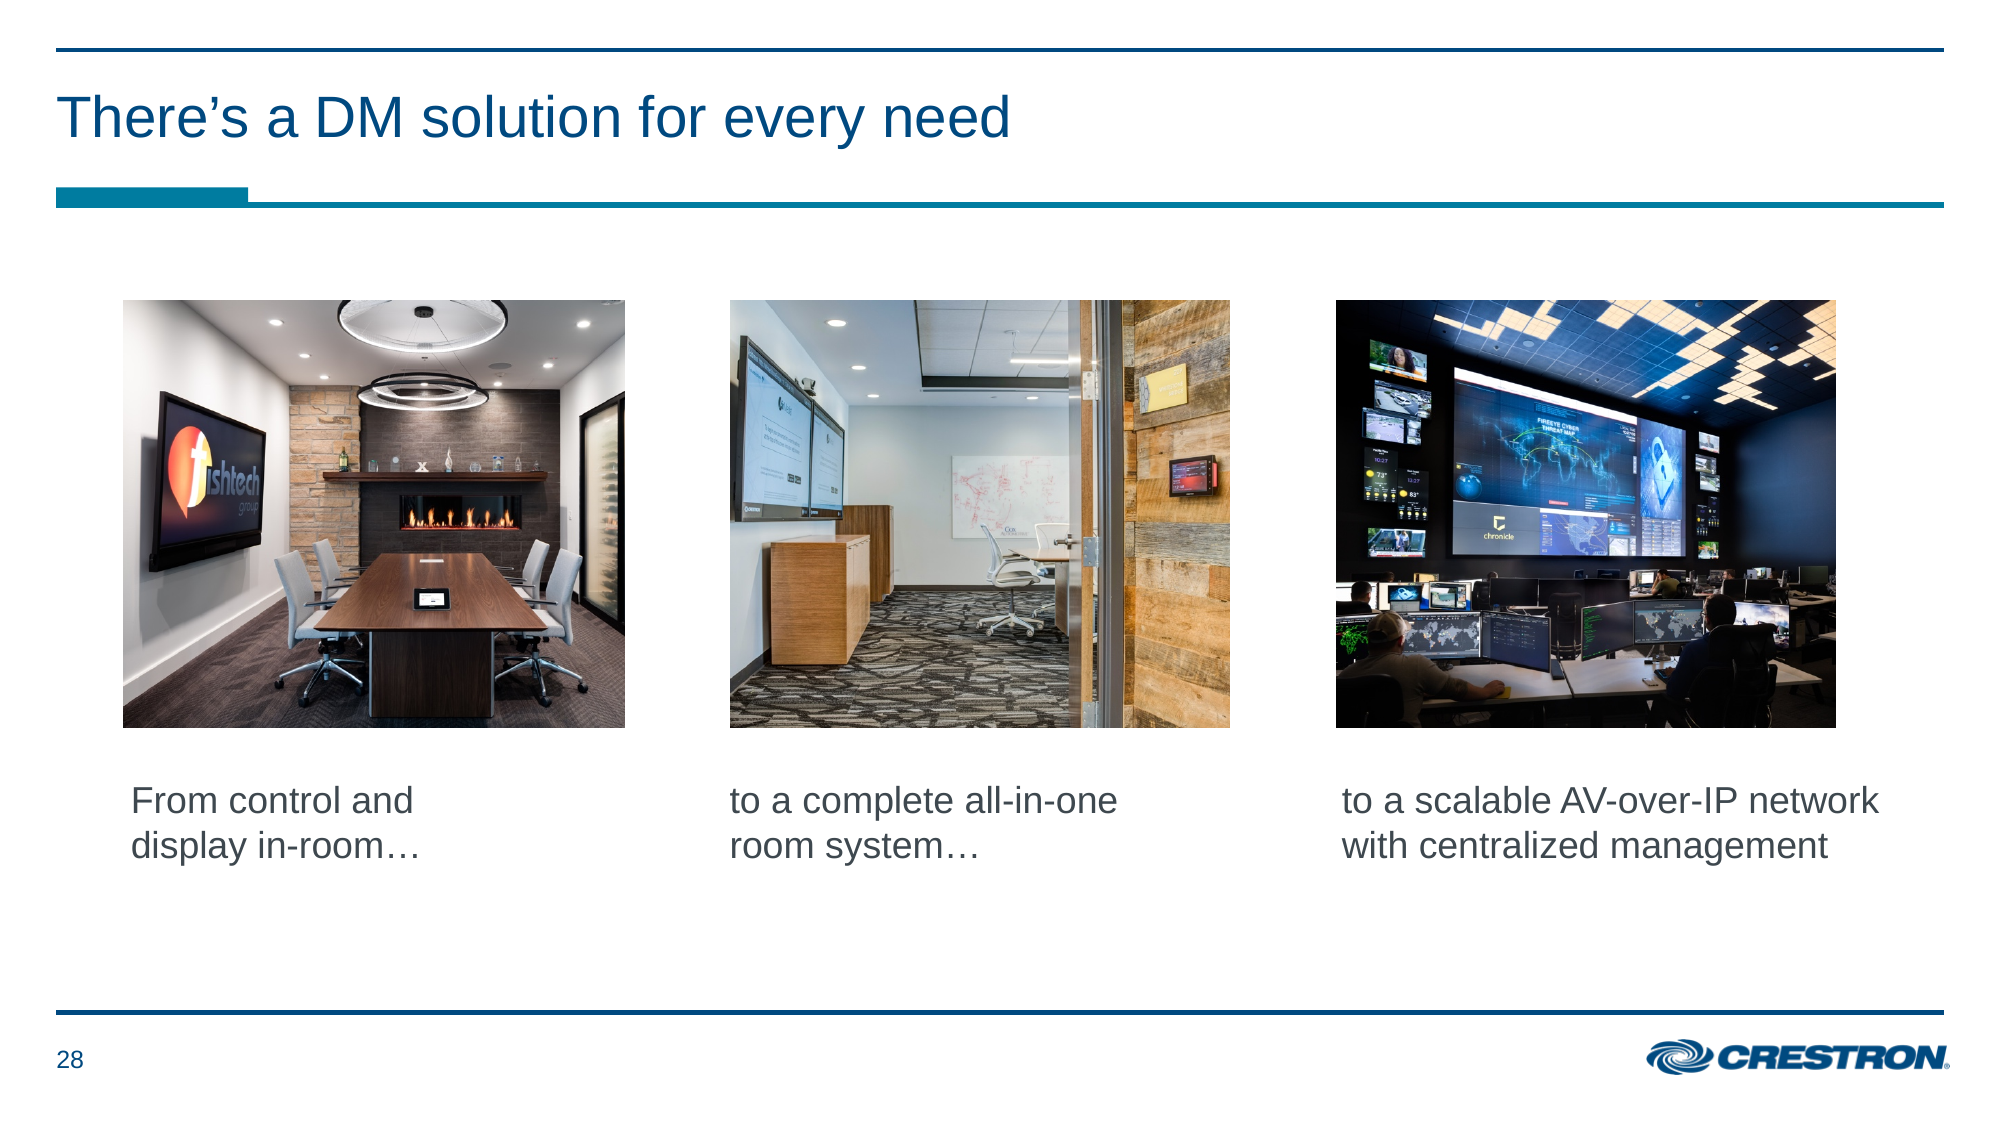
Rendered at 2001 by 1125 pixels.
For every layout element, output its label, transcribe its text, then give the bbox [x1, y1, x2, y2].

text_box From control and display in-room… [116, 768, 440, 874]
picture [1646, 1039, 1950, 1075]
picture [123, 300, 625, 728]
text_box to a complete all-in-one room system… [714, 768, 1144, 874]
text_box to a scalable AV-over-IP network with centralized management [1327, 768, 1905, 874]
title There’s a DM solution for every need [56, 50, 1944, 188]
picture [730, 300, 1230, 728]
picture [1335, 300, 1836, 728]
